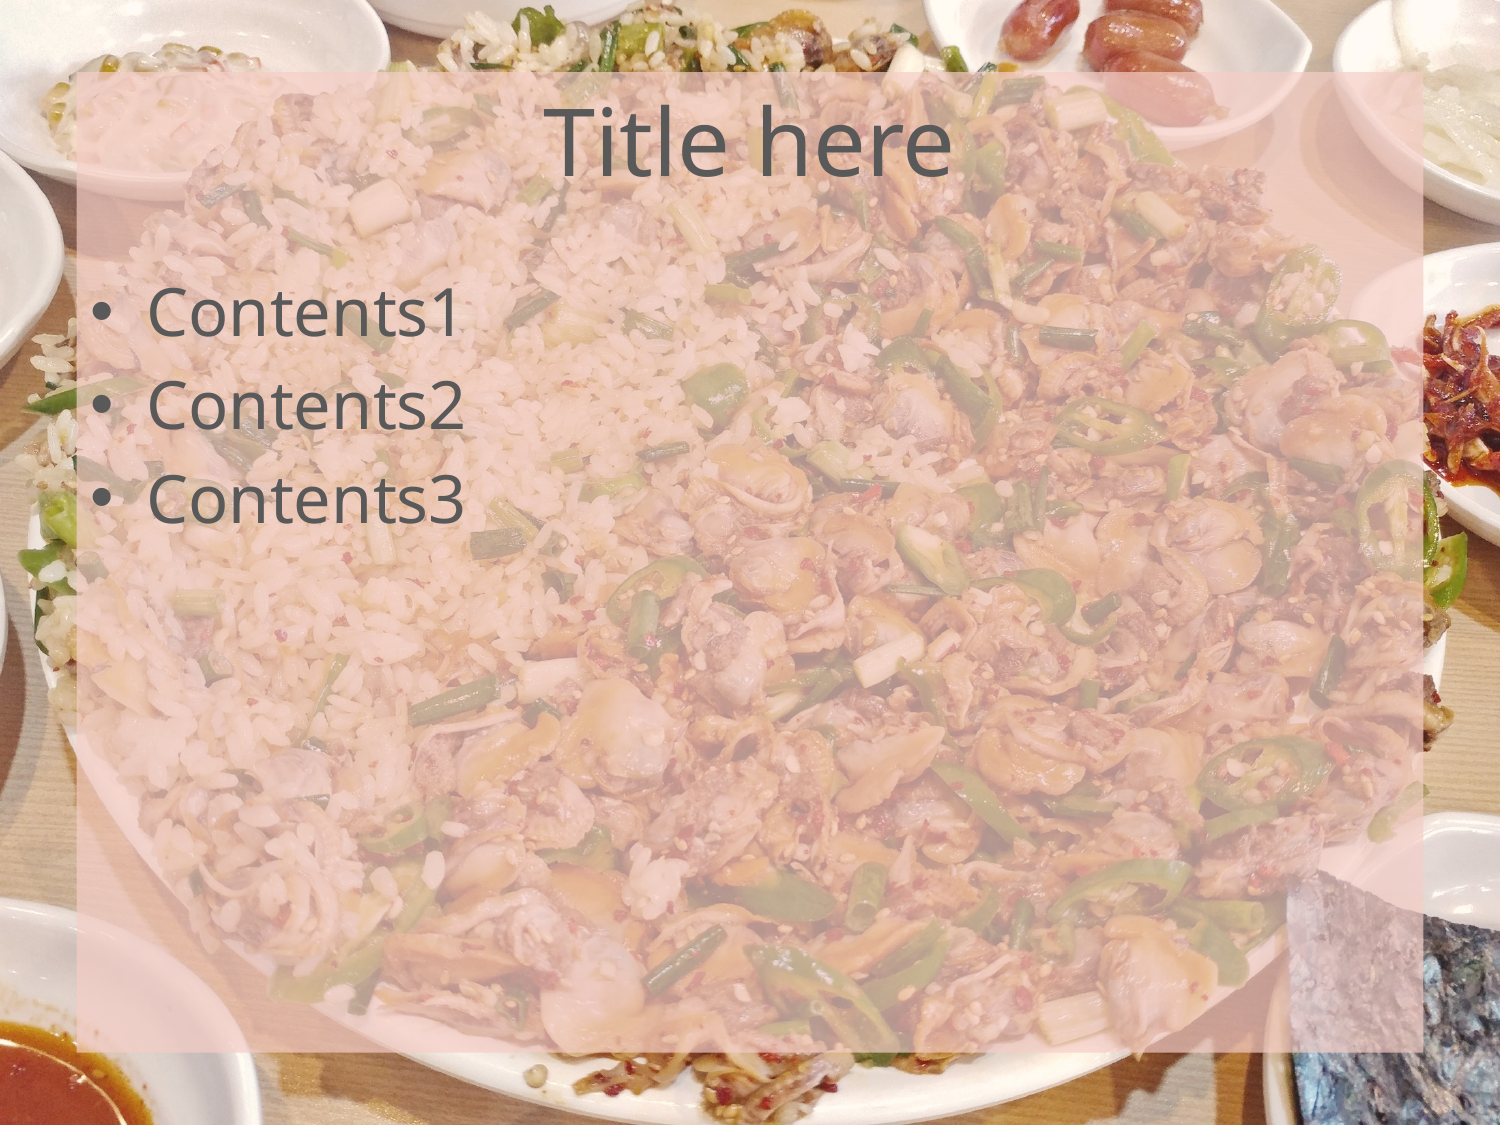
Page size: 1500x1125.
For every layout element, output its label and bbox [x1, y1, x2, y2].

text_box [0, 0, 1500, 1125]
